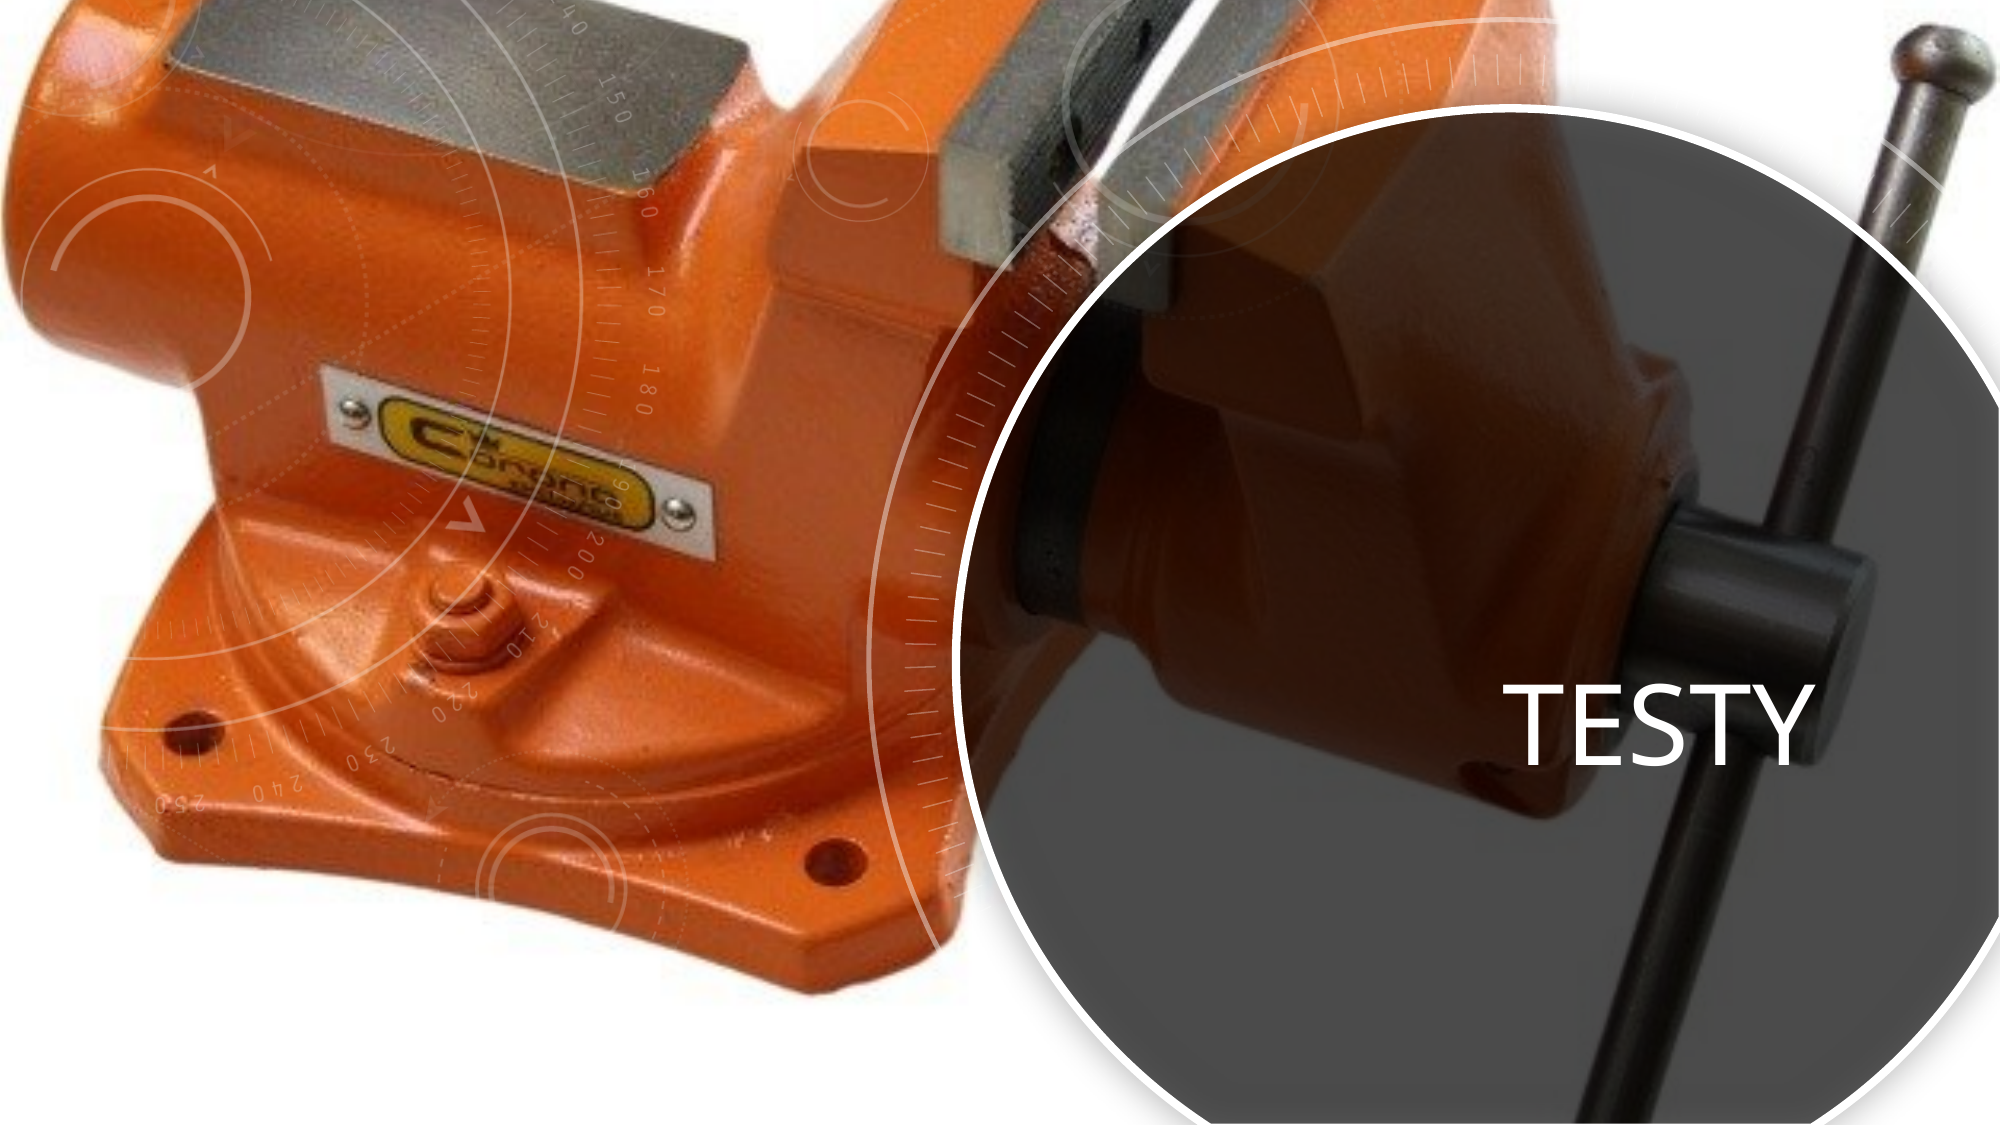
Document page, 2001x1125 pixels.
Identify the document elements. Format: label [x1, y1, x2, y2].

picture [0, 0, 2000, 1125]
text_box [904, 54, 2000, 914]
